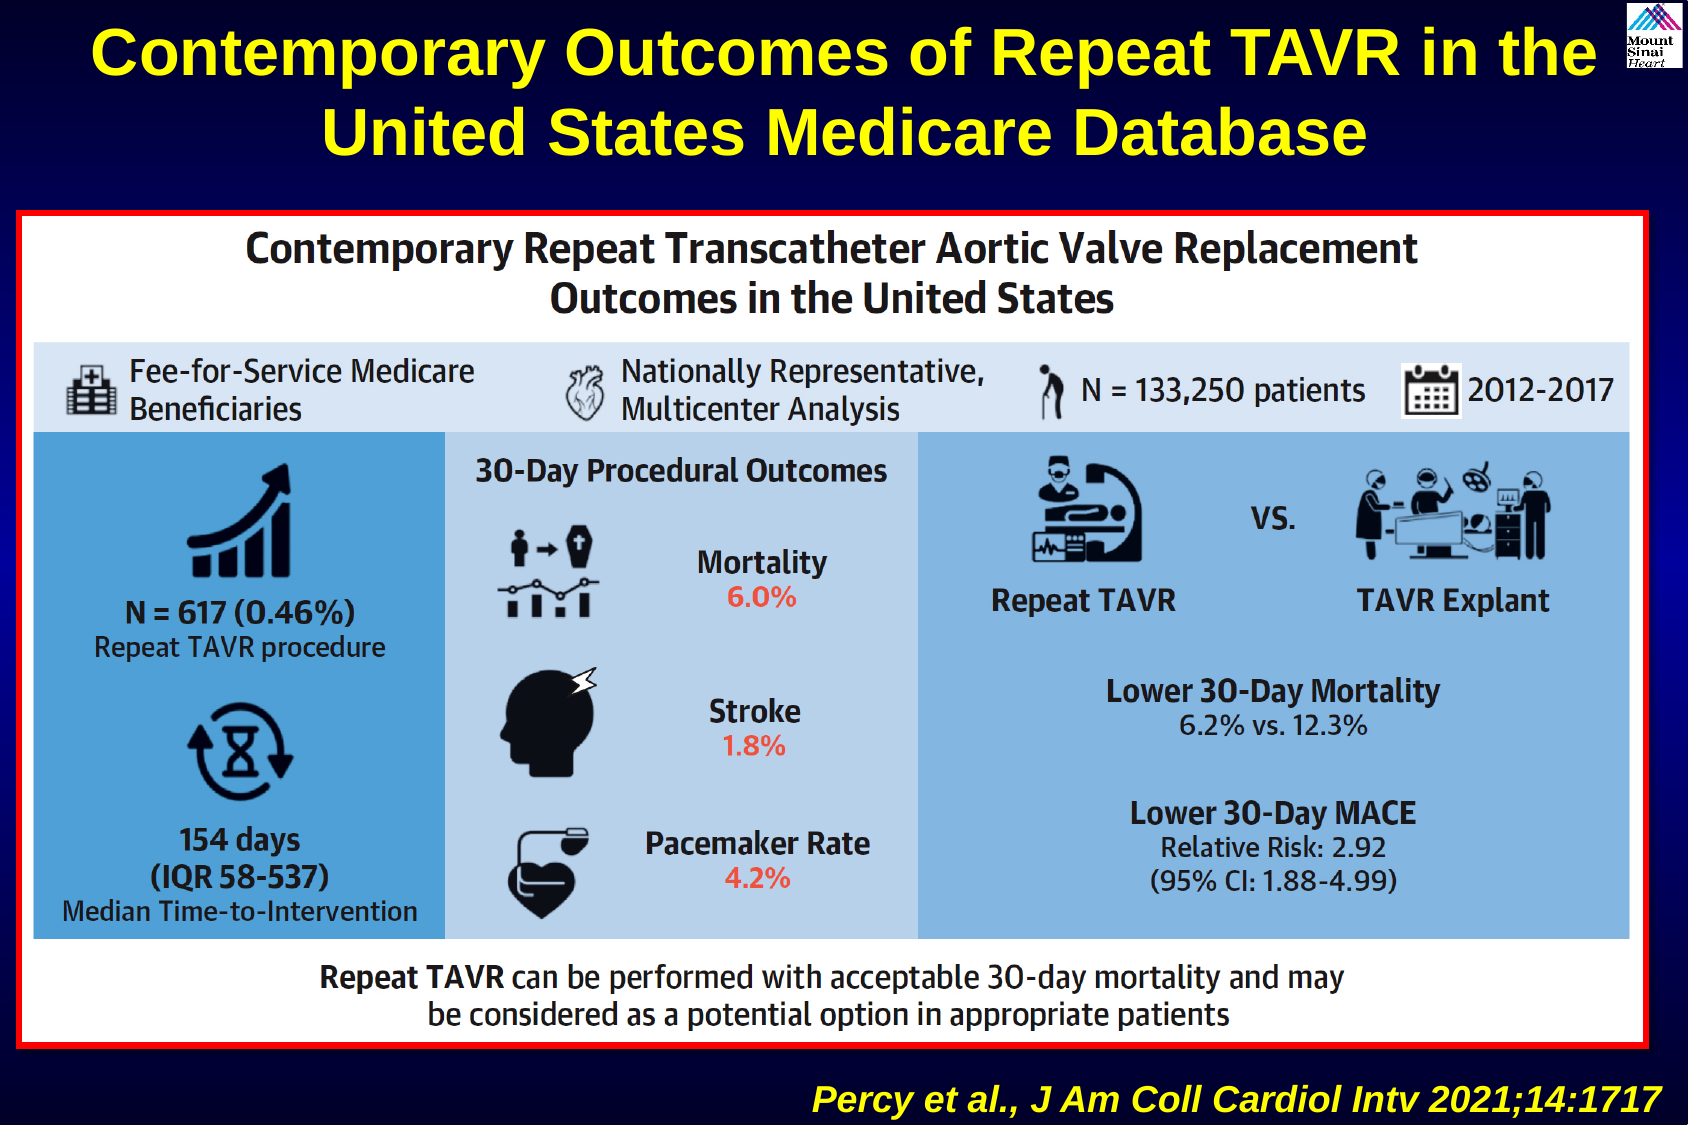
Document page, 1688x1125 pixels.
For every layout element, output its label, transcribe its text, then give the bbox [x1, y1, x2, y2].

text_box Percy et al., J Am Coll Cardiol Intv 2021;14:1717 [797, 1067, 1688, 1125]
text_box Contemporary Outcomes of Repeat TAVR in the United States Medicare Database [1, 1, 1688, 177]
picture [22, 216, 1644, 1043]
